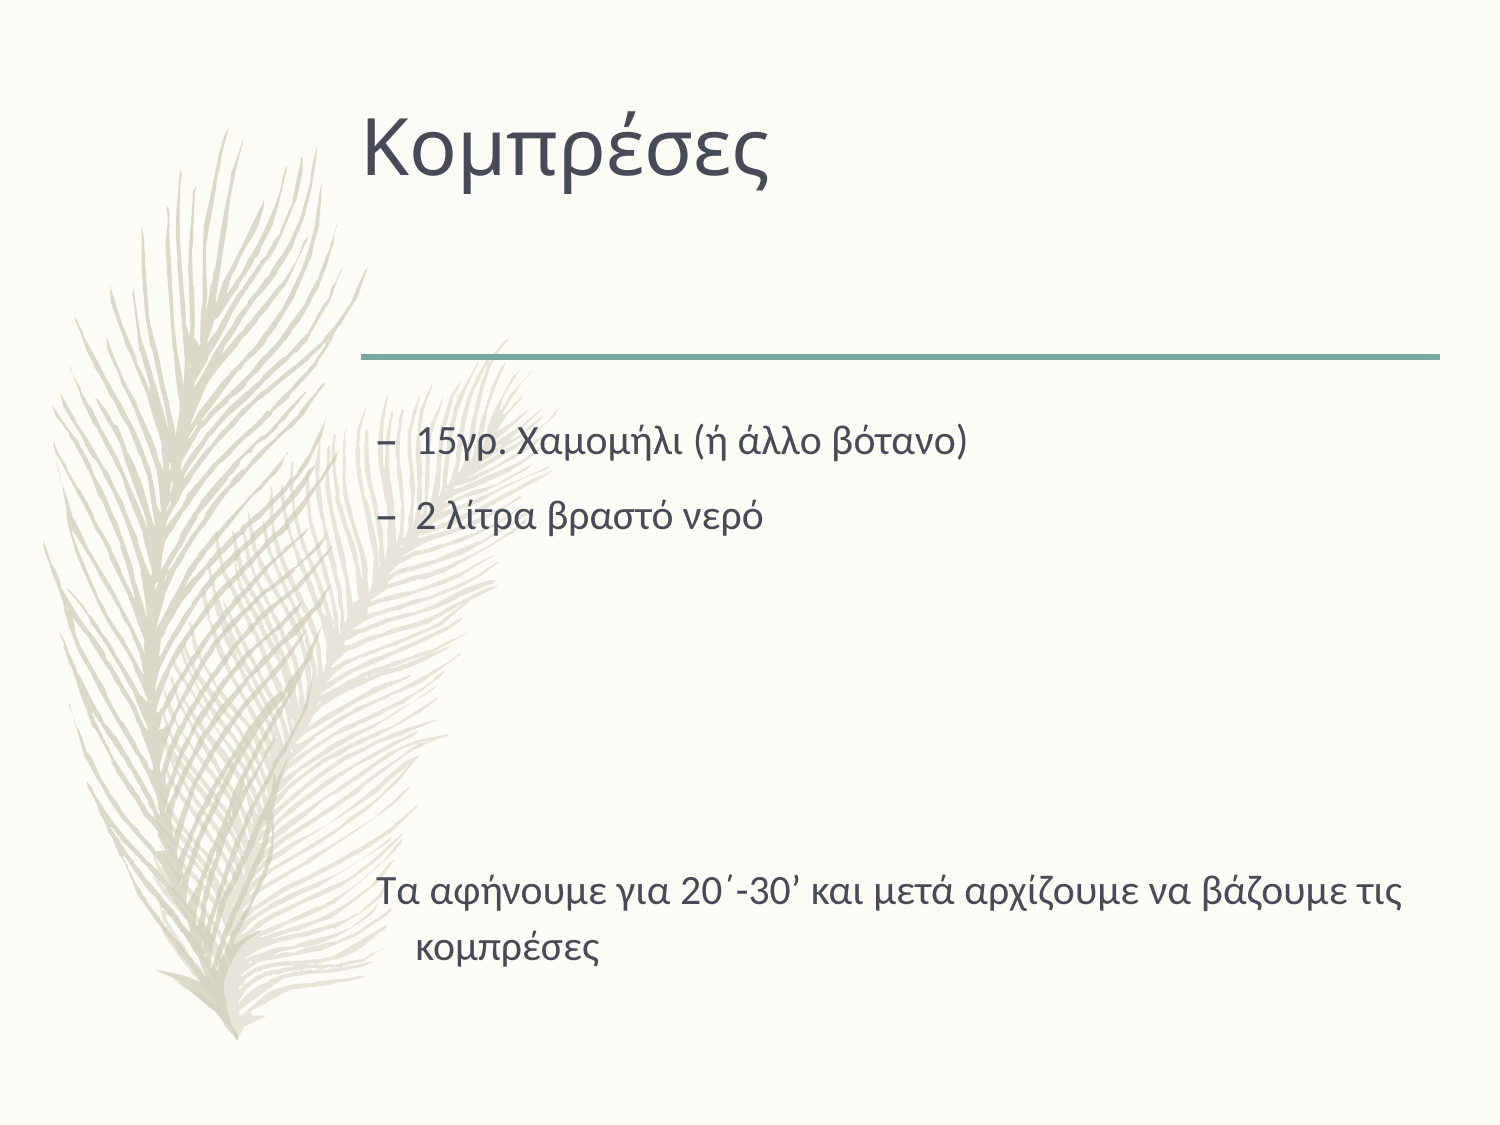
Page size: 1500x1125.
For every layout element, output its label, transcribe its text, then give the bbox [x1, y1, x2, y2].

list 15γρ. Χαμομήλι (ή άλλο βότανο) 2 λίτρα βραστό νερό Τα αφήνουμε για 20΄-30’ και μετά αρχίζουμε να βάζουμε τις κομπρέσες [360, 399, 1440, 999]
title Κομπρέσες [345, 93, 1440, 350]
